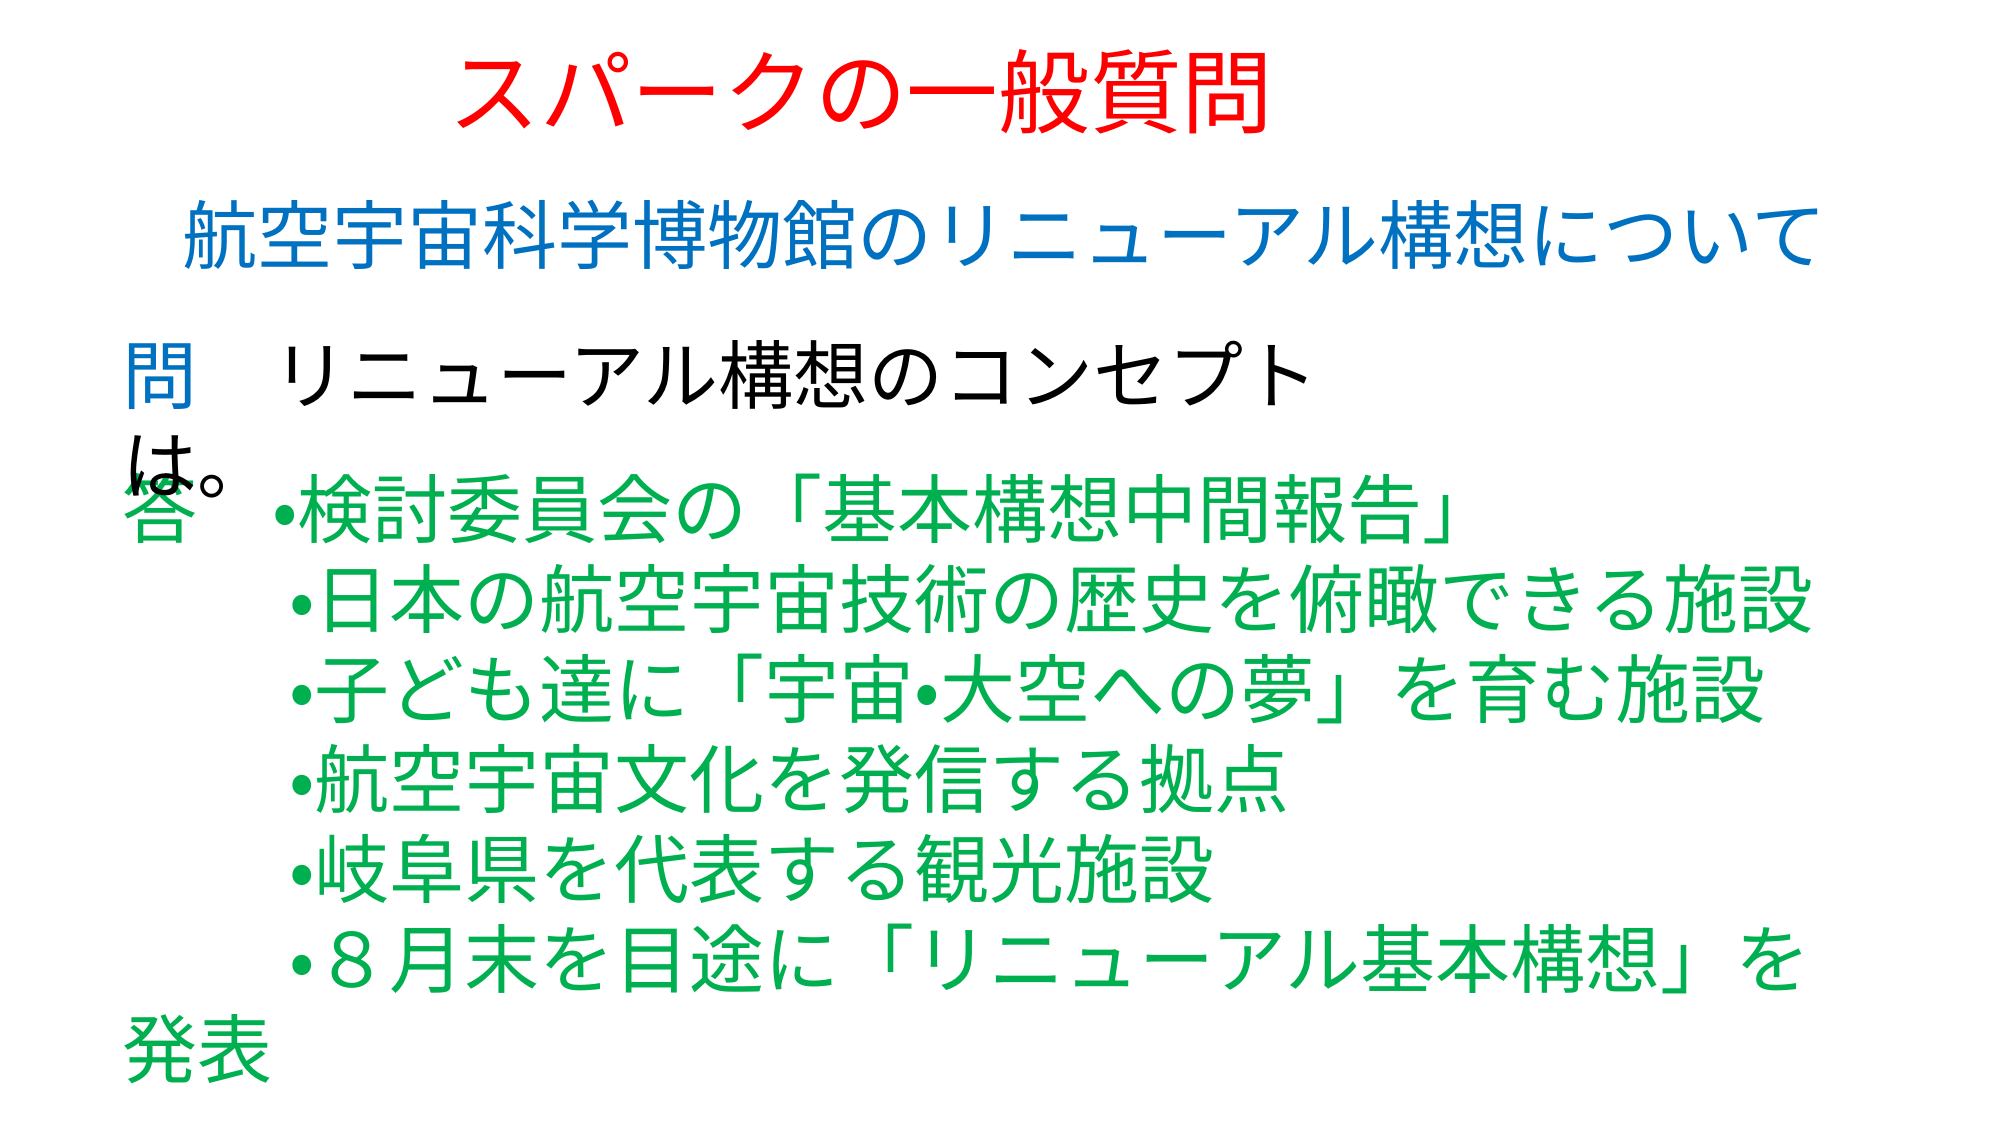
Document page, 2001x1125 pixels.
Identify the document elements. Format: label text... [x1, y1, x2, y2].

text_box 航空宇宙科学博物館のリニューアル構想について [167, 181, 1850, 286]
text_box スパークの一般質問 [433, 27, 1299, 153]
text_box 答 ・検討委員会の「基本構想中間報告」 ・日本の航空宇宙技術の歴史を俯瞰できる施設 ・子ども達に「宇宙・大空への夢」を育む施設 ・航空宇宙文化を発信する拠点 ・岐阜県を代表する観光施設 ・８月末を目途に「リニューアル基本構想」を発表 [107, 454, 1850, 1100]
text_box 問 リニューアル構想のコンセプトは。 [107, 321, 1393, 517]
